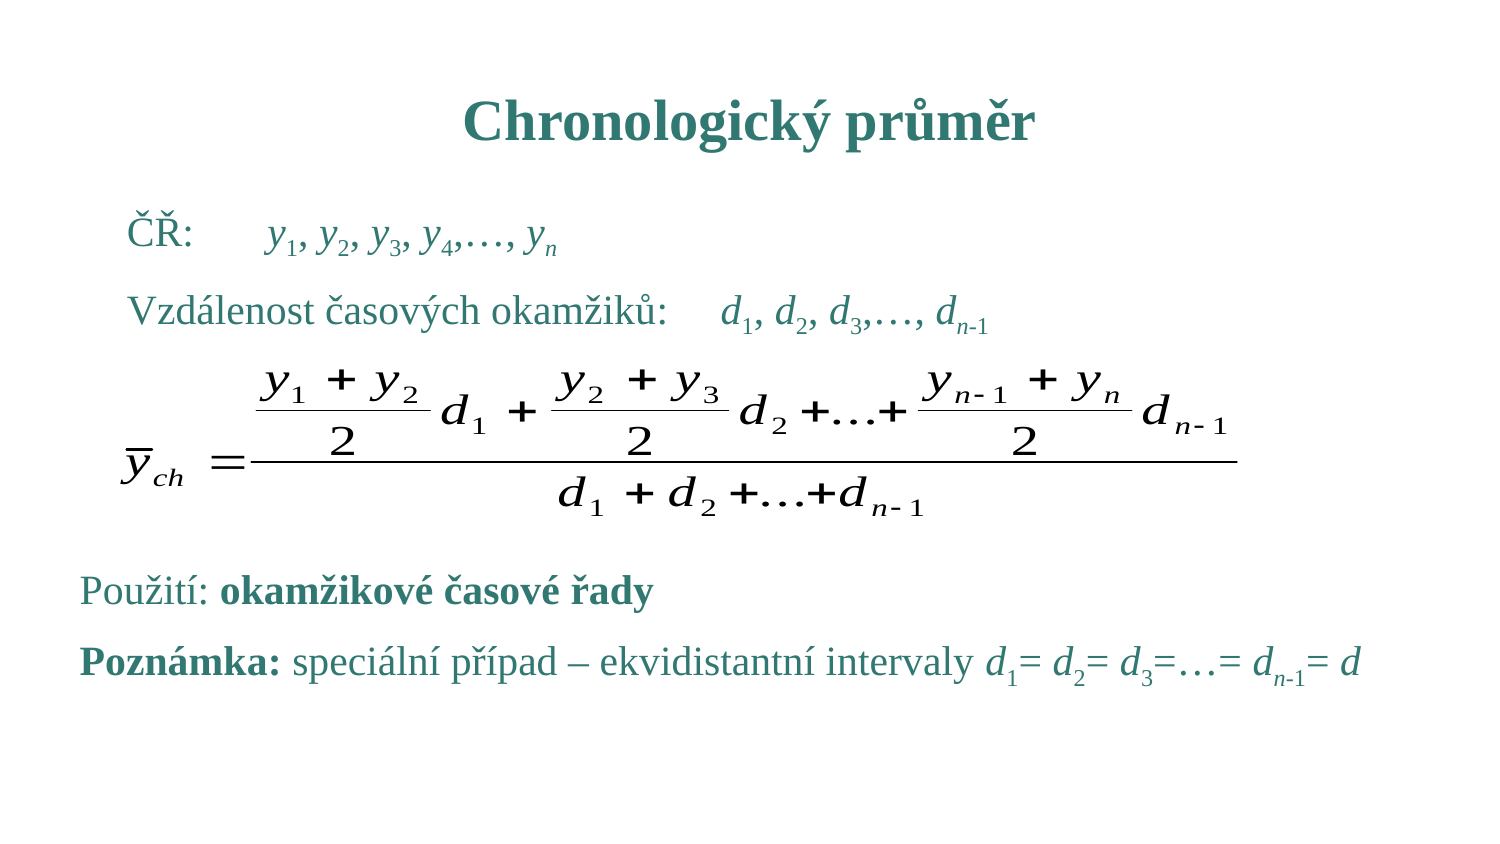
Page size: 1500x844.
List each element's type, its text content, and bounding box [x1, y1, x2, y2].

text_box ČŘ: y1, y2, y3, y4,…, yn Vzdálenost časových okamžiků: d1, d2, d3,…, dn-1 [112, 197, 1375, 347]
title Chronologický průměr [112, 75, 1388, 216]
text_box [111, 350, 1250, 526]
text_box Použití: okamžikové časové řady Poznámka: speciální případ – ekvidistantní intervaly d1= d2= d3=…= dn-1= d [64, 555, 1399, 699]
